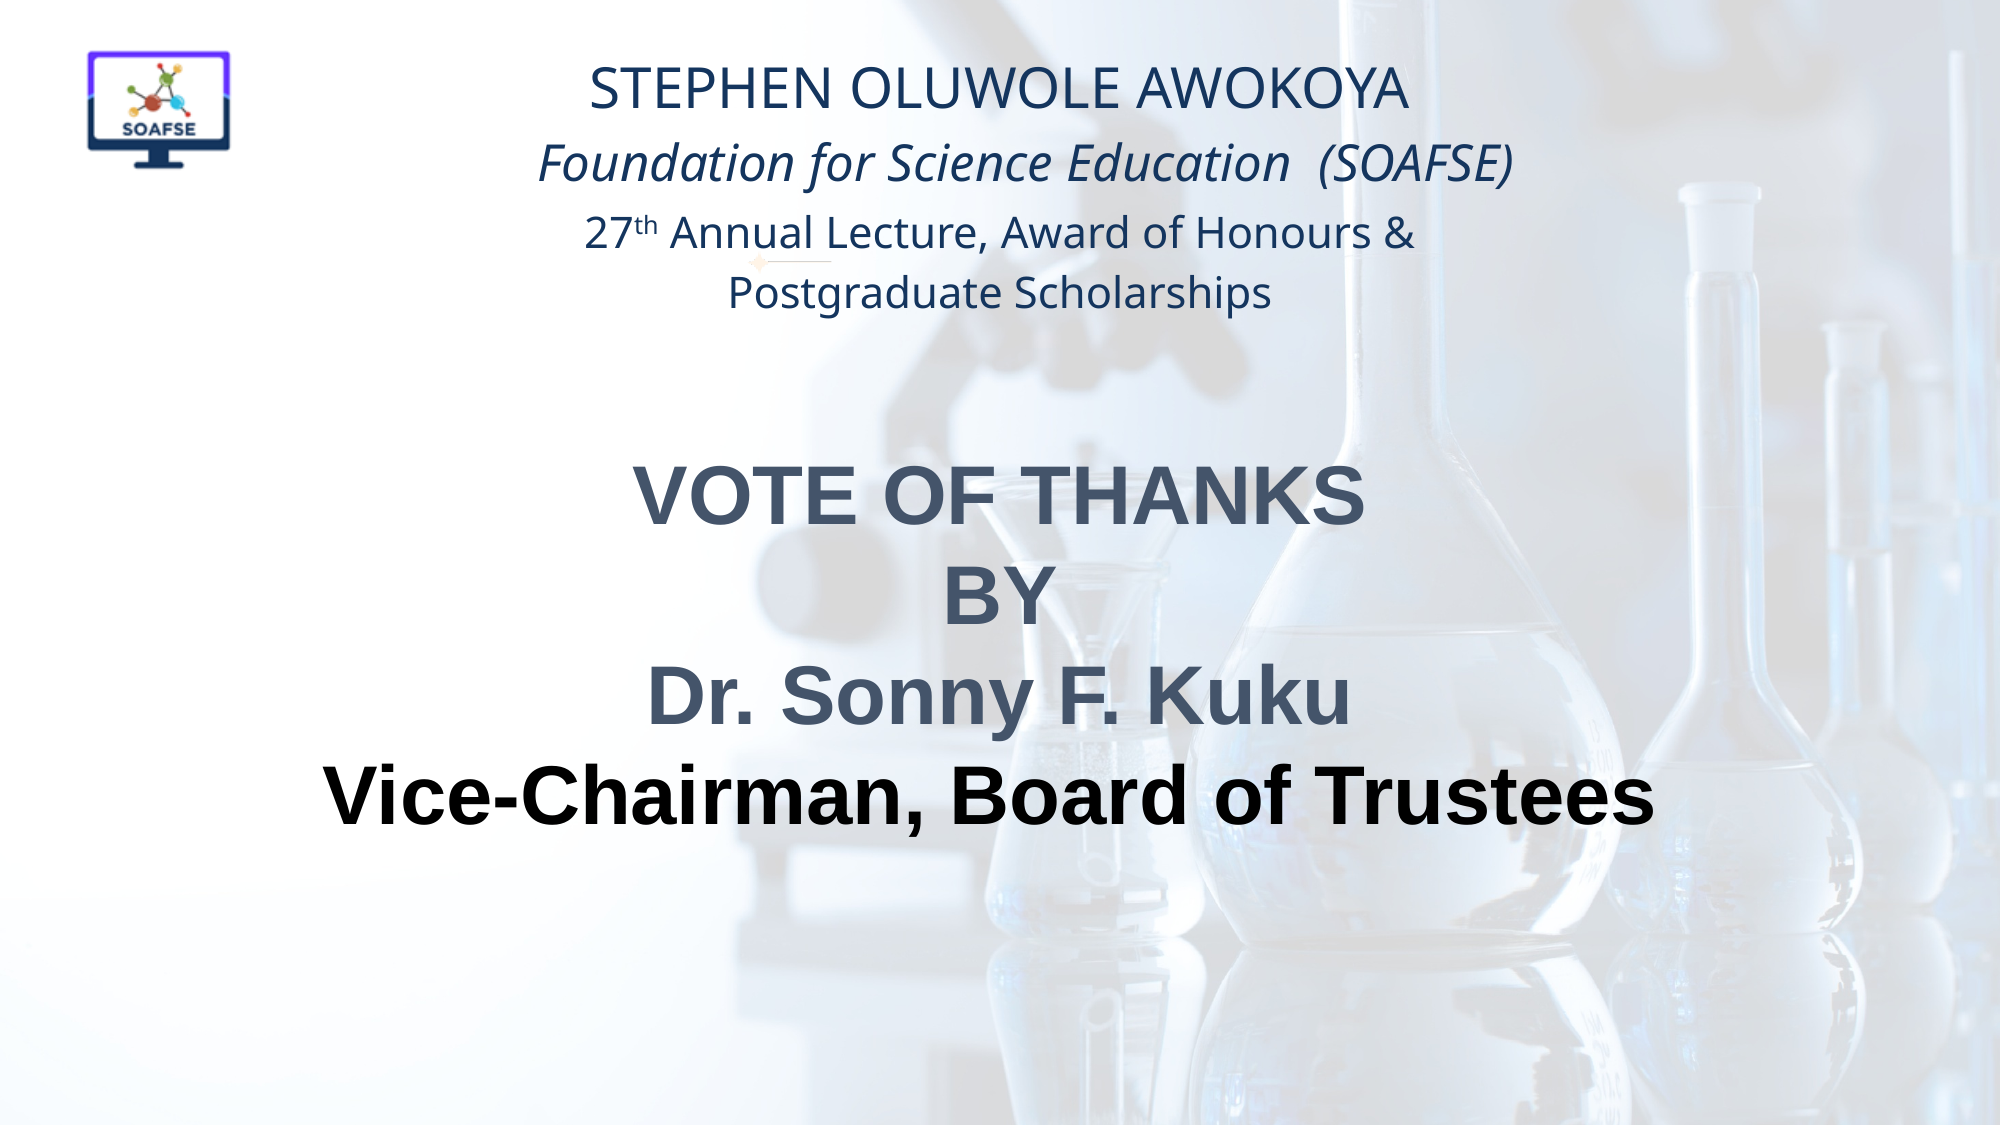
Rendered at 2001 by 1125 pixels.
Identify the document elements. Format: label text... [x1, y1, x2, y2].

text_box [0, 0, 2000, 1125]
text_box VOTE OF THANKS BY Dr. Sonny F. Kuku Vice-Chairman, Board of Trustees [268, 433, 1732, 849]
text_box Foundation for Science Education (SOAFSE) [454, 120, 1599, 192]
picture [84, 48, 238, 175]
text_box 27th Annual Lecture, Award of Honours & Postgraduate Scholarships [492, 195, 1508, 318]
text_box STEPHEN OLUWOLE AWOKOYA [445, 40, 1555, 120]
